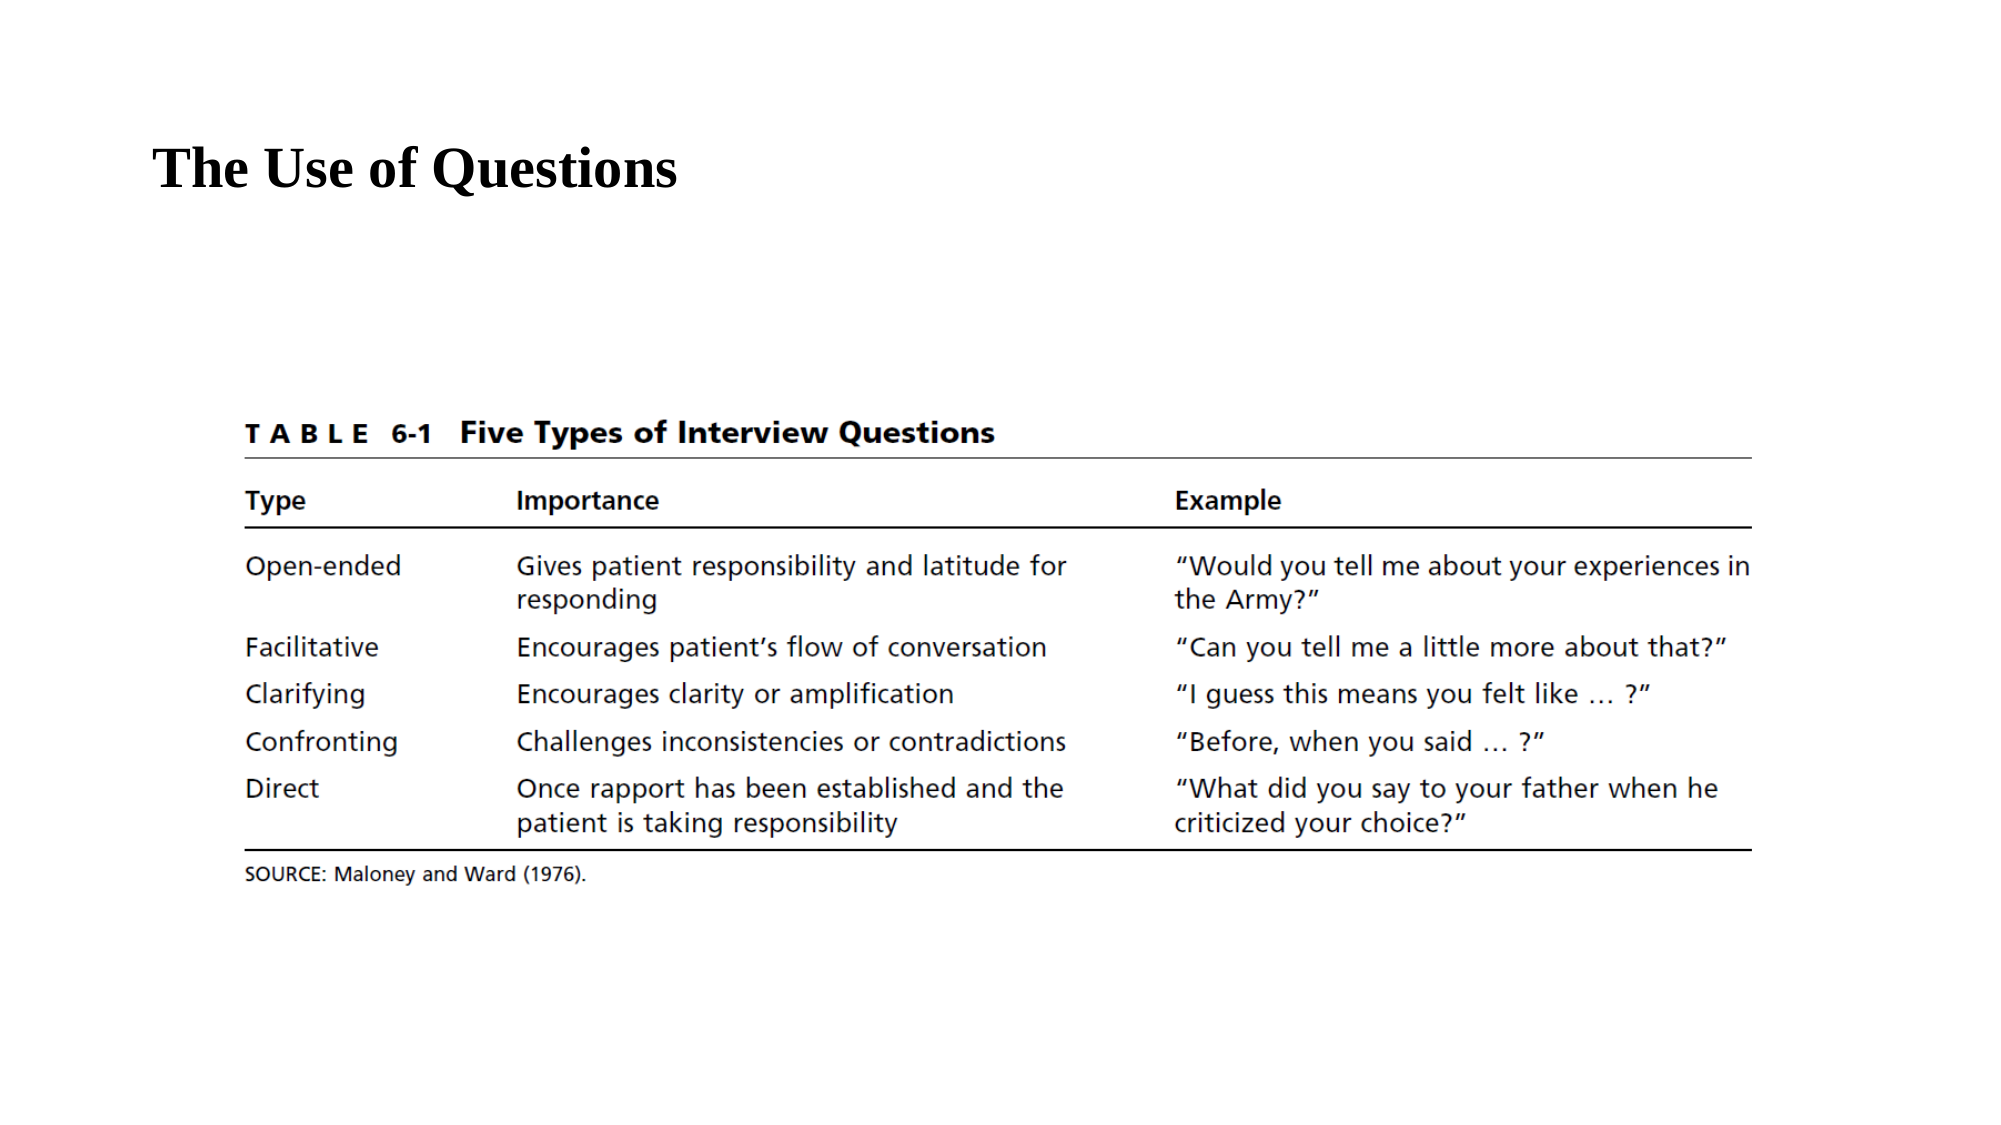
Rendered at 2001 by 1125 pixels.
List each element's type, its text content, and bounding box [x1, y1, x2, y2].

title The Use of Questions [137, 59, 1863, 278]
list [137, 413, 1863, 899]
